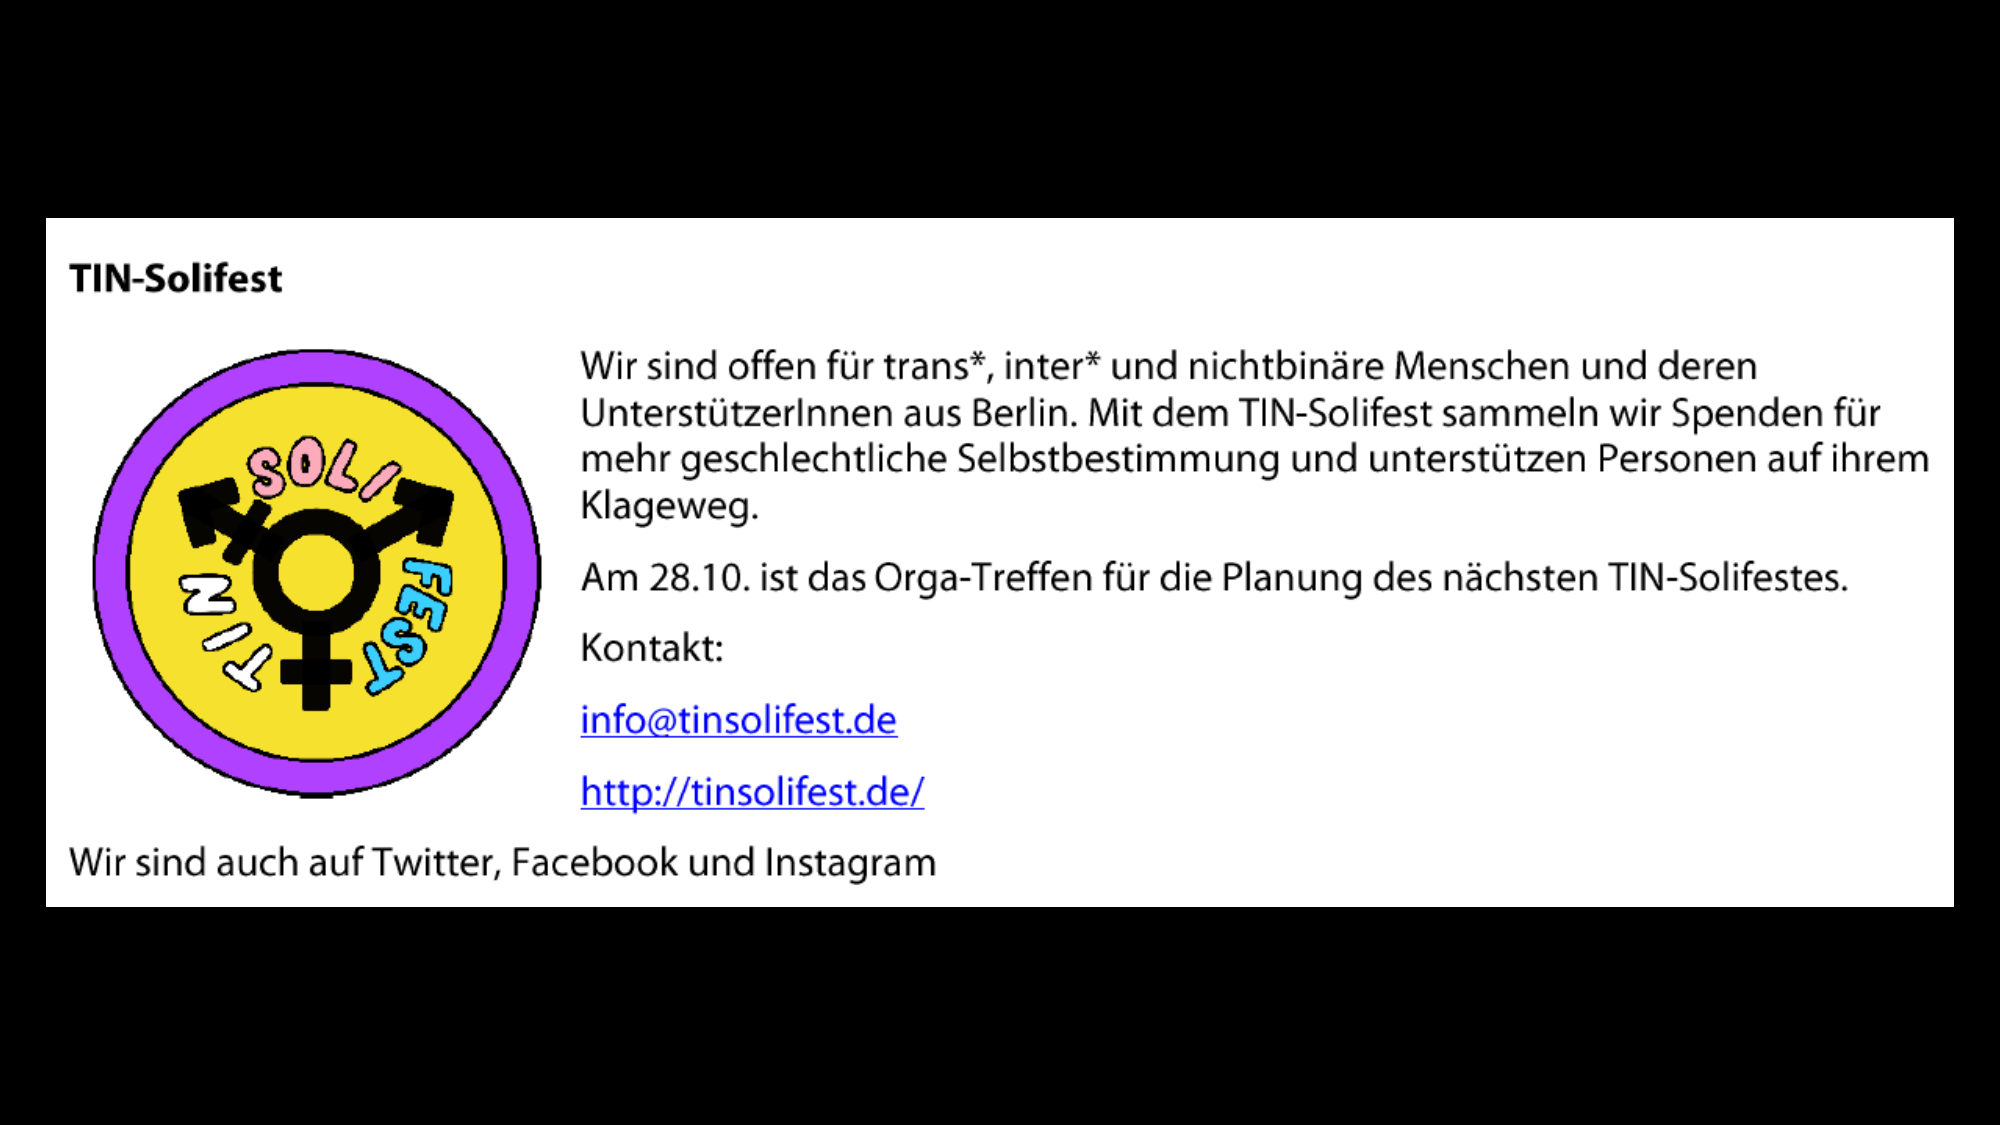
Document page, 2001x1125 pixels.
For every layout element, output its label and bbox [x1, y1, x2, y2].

picture [46, 218, 1954, 907]
